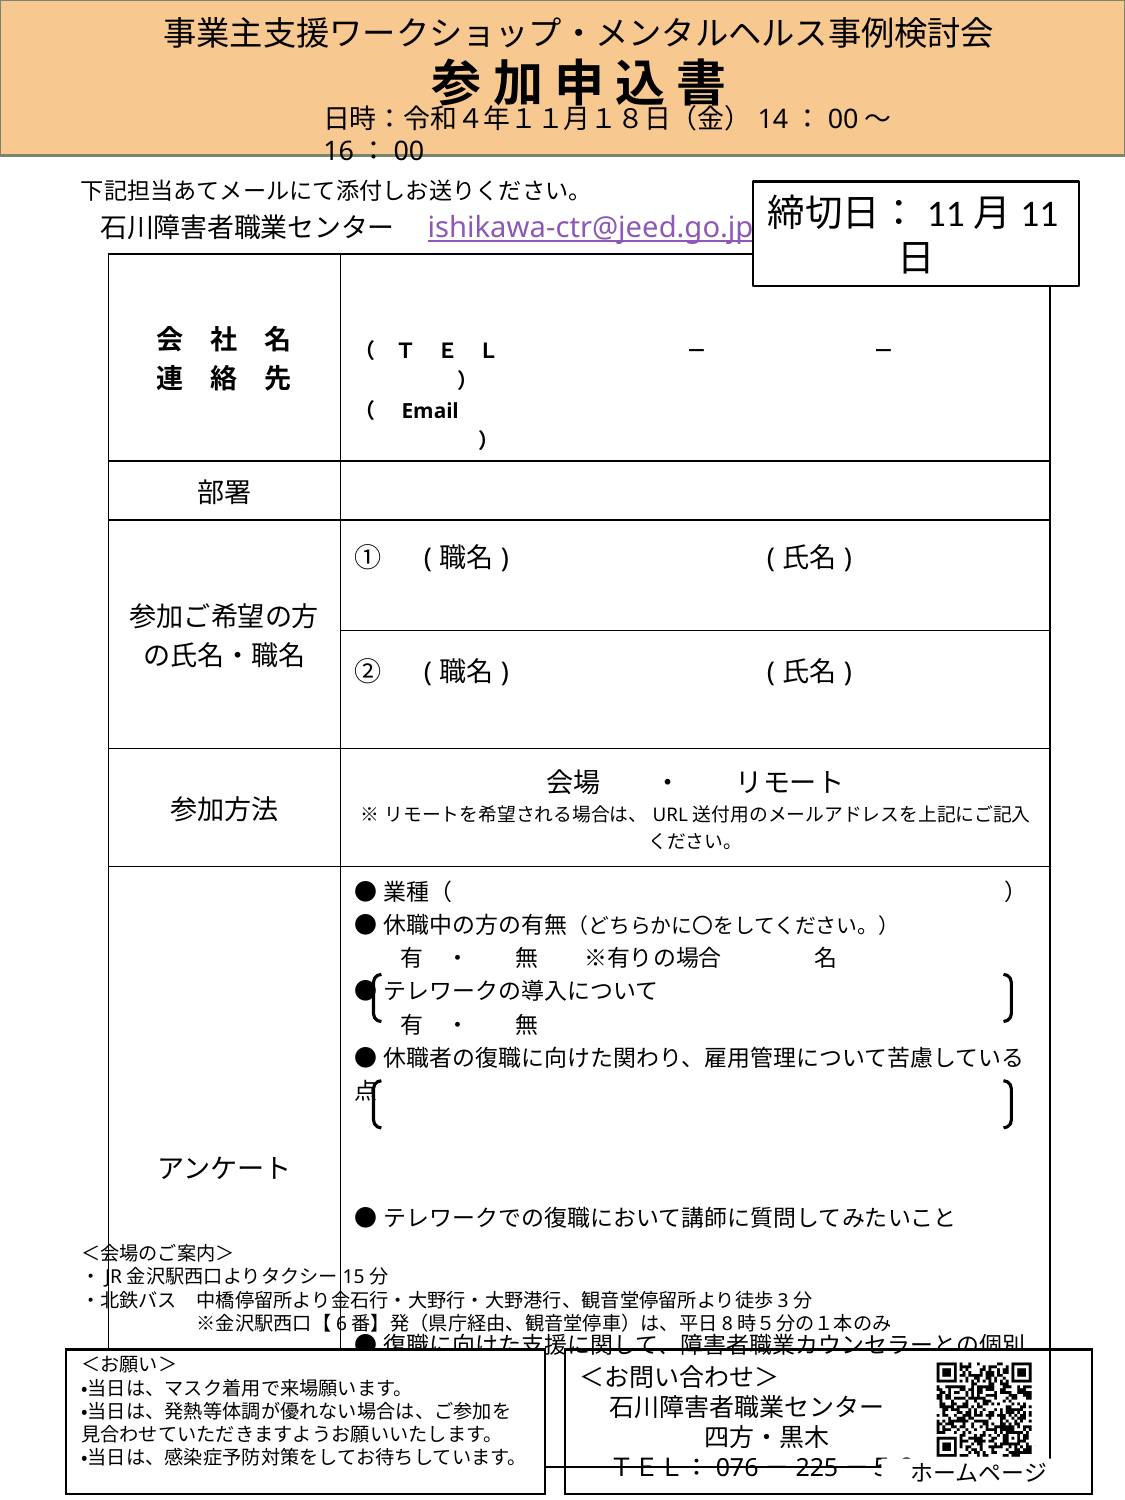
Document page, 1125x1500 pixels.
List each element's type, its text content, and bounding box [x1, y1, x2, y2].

text_box ホームページ [880, 1457, 1077, 1486]
text_box 下記担当あてメールにて添付しお送りください。 [42, 156, 917, 224]
table_cell 会場 ・ リモート ※リモートを希望される場合は、URL送付用のメールアドレスを上記にご記入ください。 [341, 749, 1049, 866]
picture [925, 1351, 1043, 1469]
table_cell 参加方法 [109, 749, 340, 866]
text_box [0, 0, 1125, 157]
text_box ＜会場のご案内＞ ・JR金沢駅西口よりタクシー15分 ・北鉄バス 中橋停留所より金石行・大野行・大野港行、観音堂停留所より徒歩3分 ※金沢駅西口【6番】発（県庁経由、観音堂停車）は、平日8時５分の１本のみ [66, 1234, 1079, 1342]
text_box [372, 1079, 1013, 1129]
text_box 締切日：11月11日 [752, 180, 1080, 287]
text_box ＜お願い＞ ・当日は、マスク着用で来場願います。 ・当日は、発熱等体調が優れない場合は、ご参加を見合わせていただきますようお願いいたします。 ・当日は、感染症予防対策をしてお待ちしています。 [66, 1349, 545, 1495]
text_box 事業主支援ワークショップ・メンタルヘルス事例検討会 参 加 申 込 書 [41, 4, 1117, 120]
text_box 日時：令和４年１１月１８日（金）14：00～16：00 [308, 120, 910, 154]
text_box [372, 973, 1013, 1023]
table_cell アンケート [109, 1342, 340, 1349]
text_box 石川障害者職業センター ishikawa-ctr@jeed.go.jp [85, 225, 752, 263]
table_cell ●業種（ ） ●休職中の方の有無（どちらかに〇をしてください。） 有 ・ 無 ※有りの場合 名 ●テレワークの導入について 有 ・ 無 ●休職者の復職に向けた関わり、雇用管理について苦慮している点 ●テレワークでの復職において講師に質問してみたいこと ●復職に向けた支援に関して、障害者職業カウンセラーとの個別相談の 希望 有 ・ 無 [341, 867, 1049, 1234]
table_cell ② (職名) (氏名) [341, 631, 1049, 748]
table_cell 参加ご希望の方の氏名・職名 [109, 521, 340, 748]
table_cell [341, 462, 1049, 519]
table_header 会 社 名 連 絡 先 [109, 255, 340, 460]
text_box ＜お問い合わせ＞ 石川障害者職業センター 四方・黒木 ＴＥＬ：076－225－５０１１ [564, 1349, 1093, 1495]
table_cell アンケート [109, 867, 340, 1234]
table_header （ Ｔ Ｅ Ｌ － － ） （ Email ） [341, 255, 1049, 460]
table_cell ●業種（ ） ●休職中の方の有無（どちらかに〇をしてください。） 有 ・ 無 ※有りの場合 名 ●テレワークの導入について 有 ・ 無 ●休職者の復職に向けた関わり、雇用管理について苦慮している点 ●テレワークでの復職において講師に質問してみたいこと ●復職に向けた支援に関して、障害者職業カウンセラーとの個別相談の 希望 有 ・ 無 [341, 1342, 1049, 1466]
table_cell ① (職名) (氏名) [341, 521, 1049, 630]
table_cell 部署 [109, 462, 340, 519]
